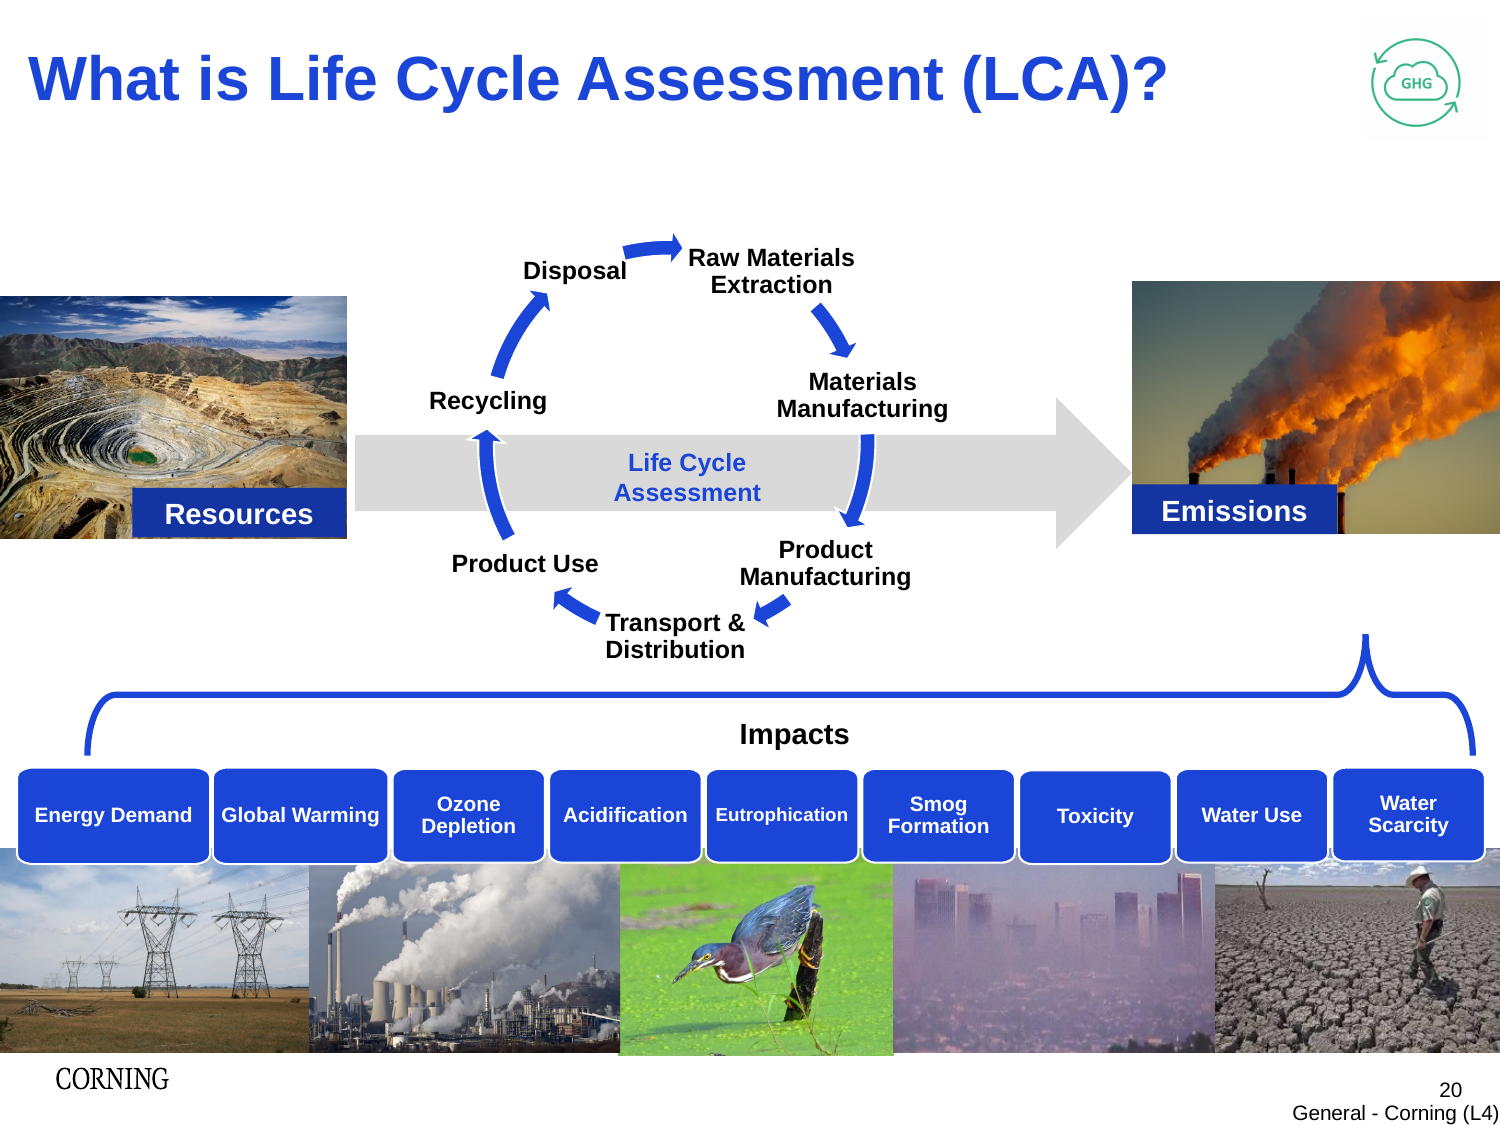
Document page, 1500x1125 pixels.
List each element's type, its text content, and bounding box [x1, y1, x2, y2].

text_box Impacts [680, 707, 909, 758]
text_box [153, 221, 1222, 668]
text_box [86, 634, 1474, 756]
title What is Life Cycle Assessment (LCA)? [28, 46, 1322, 138]
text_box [17, 767, 1485, 865]
picture [0, 848, 1500, 1057]
picture [1362, 15, 1489, 141]
picture [0, 296, 347, 539]
picture [1132, 281, 1500, 534]
